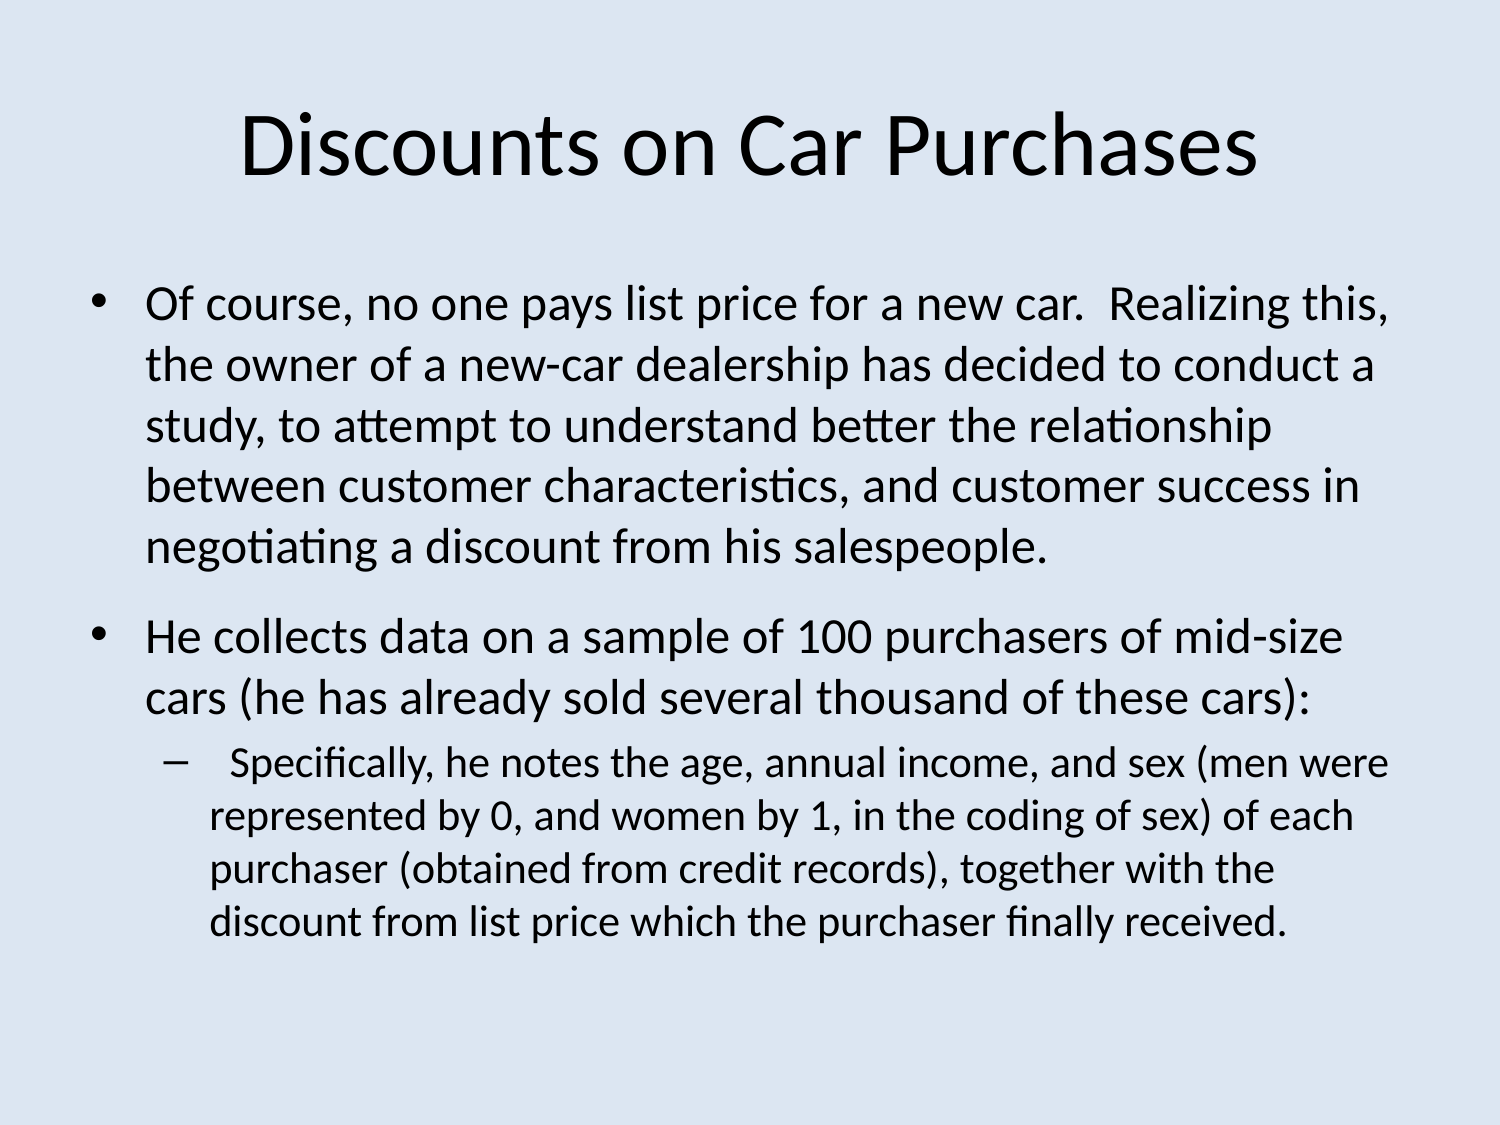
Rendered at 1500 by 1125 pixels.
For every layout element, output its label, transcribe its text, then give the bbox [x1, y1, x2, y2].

list Of course, no one pays list price for a new car. Realizing this, the owner of a new-car dealership has decided to conduct a study, to attempt to understand better the relationship between customer characteristics, and customer success in negotiating a discount from his salespeople. He collects data on a sample of 100 purchasers of mid-size cars (he has already sold several thousand of these cars): Specifically, he notes the age, annual income, and sex (men were represented by 0, and women by 1, in the coding of sex) of each purchaser (obtained from credit records), together with the discount from list price which the purchaser finally received. [75, 262, 1425, 1005]
title Discounts on Car Purchases [75, 45, 1425, 233]
